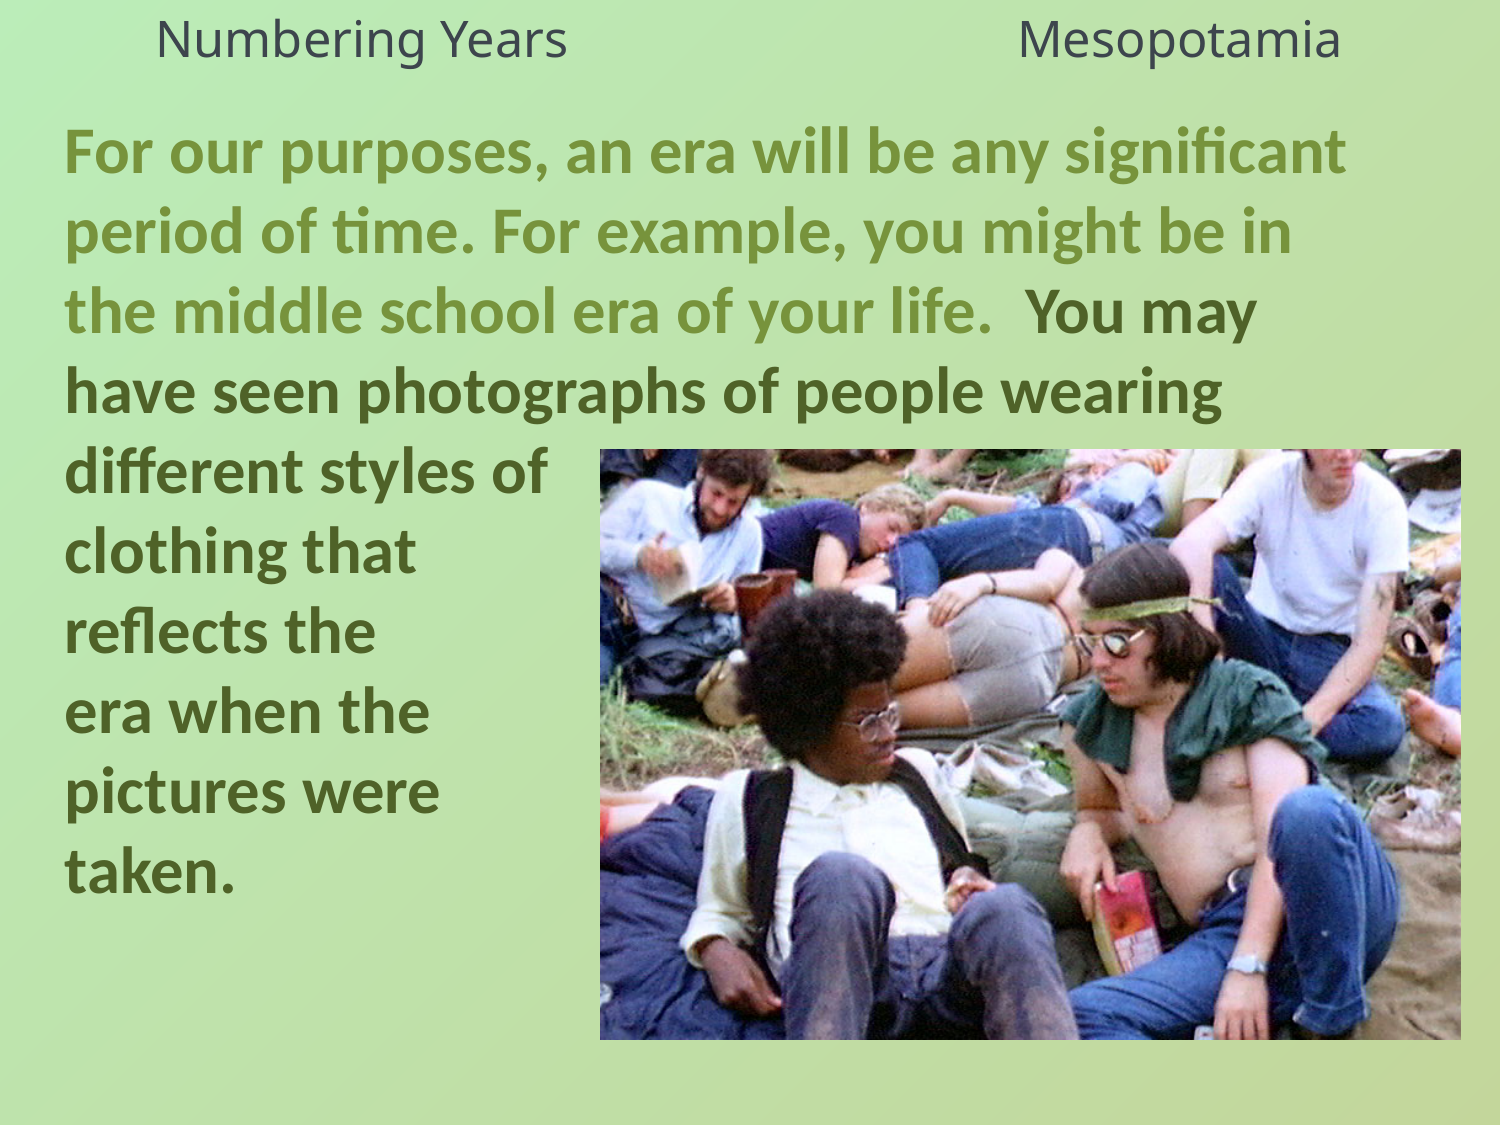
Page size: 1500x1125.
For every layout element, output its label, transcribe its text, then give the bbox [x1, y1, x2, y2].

picture [599, 449, 1461, 1041]
text_box For our purposes, an era will be any significant period of time. For example, you might be in the middle school era of your life. You may have seen photographs of people wearing different styles of clothing that reflects the era when the pictures were taken. [49, 99, 1413, 915]
text_box Numbering Years Mesopotamia [0, 0, 1500, 76]
